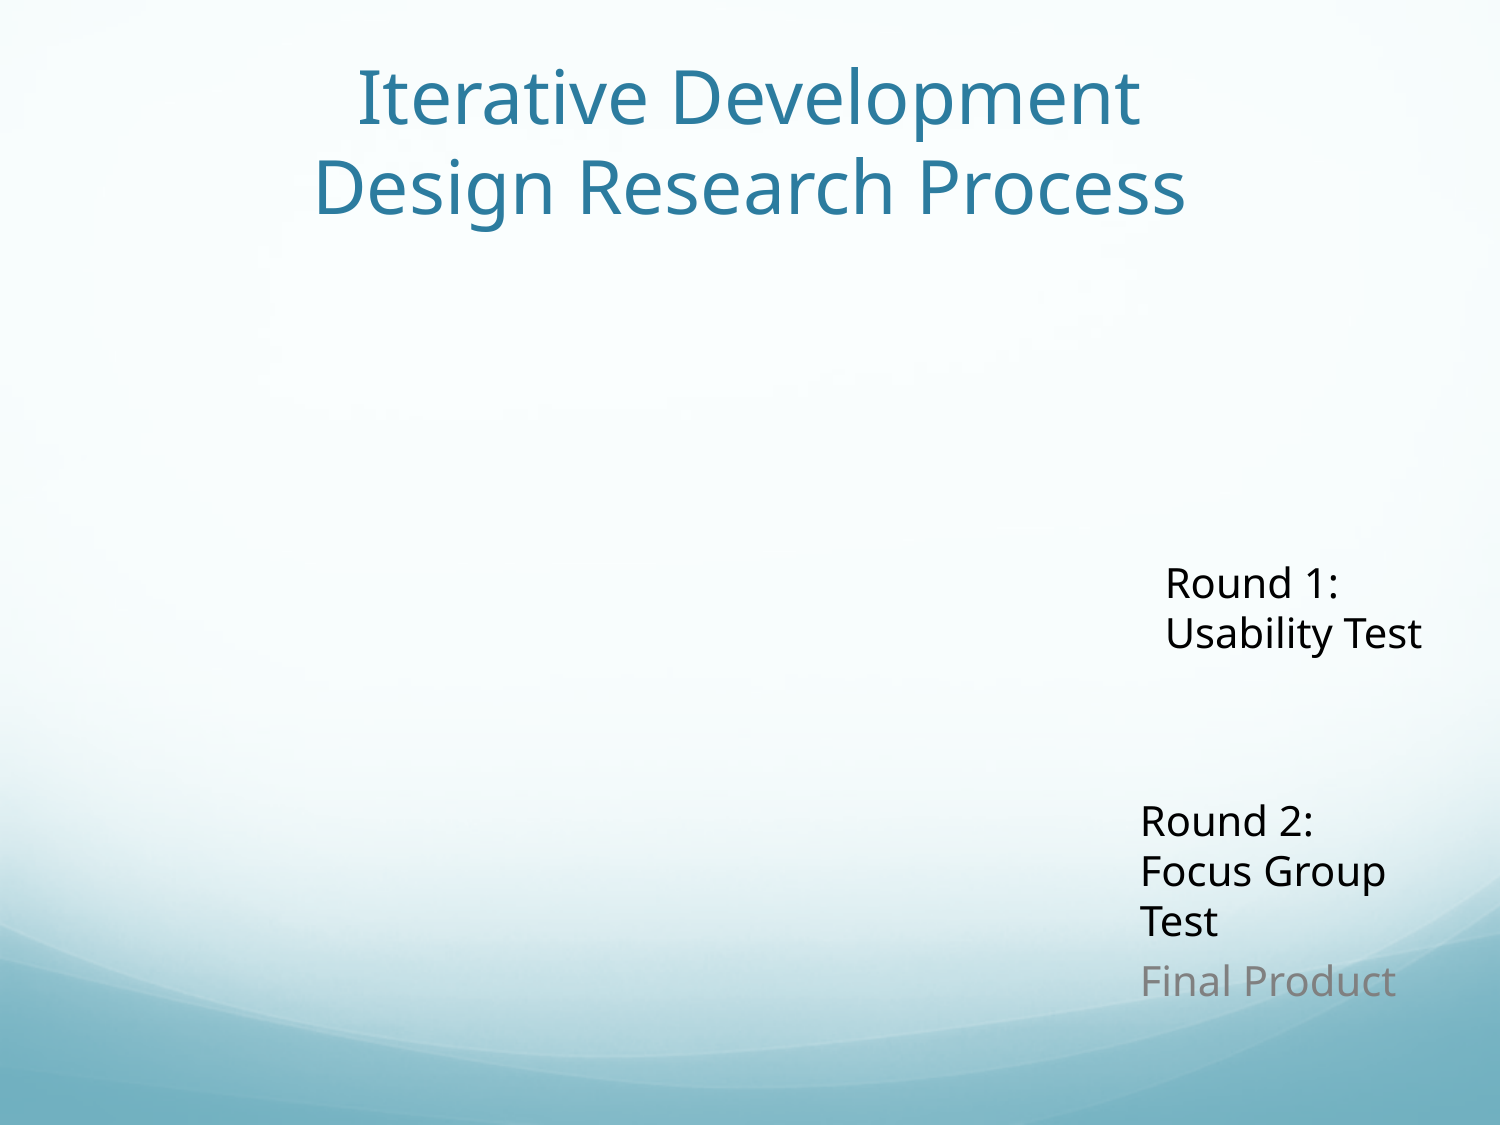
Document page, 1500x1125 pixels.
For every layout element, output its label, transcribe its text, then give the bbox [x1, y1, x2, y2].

title Iterative Development Design Research Process [90, 17, 1410, 221]
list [74, 224, 1476, 1076]
